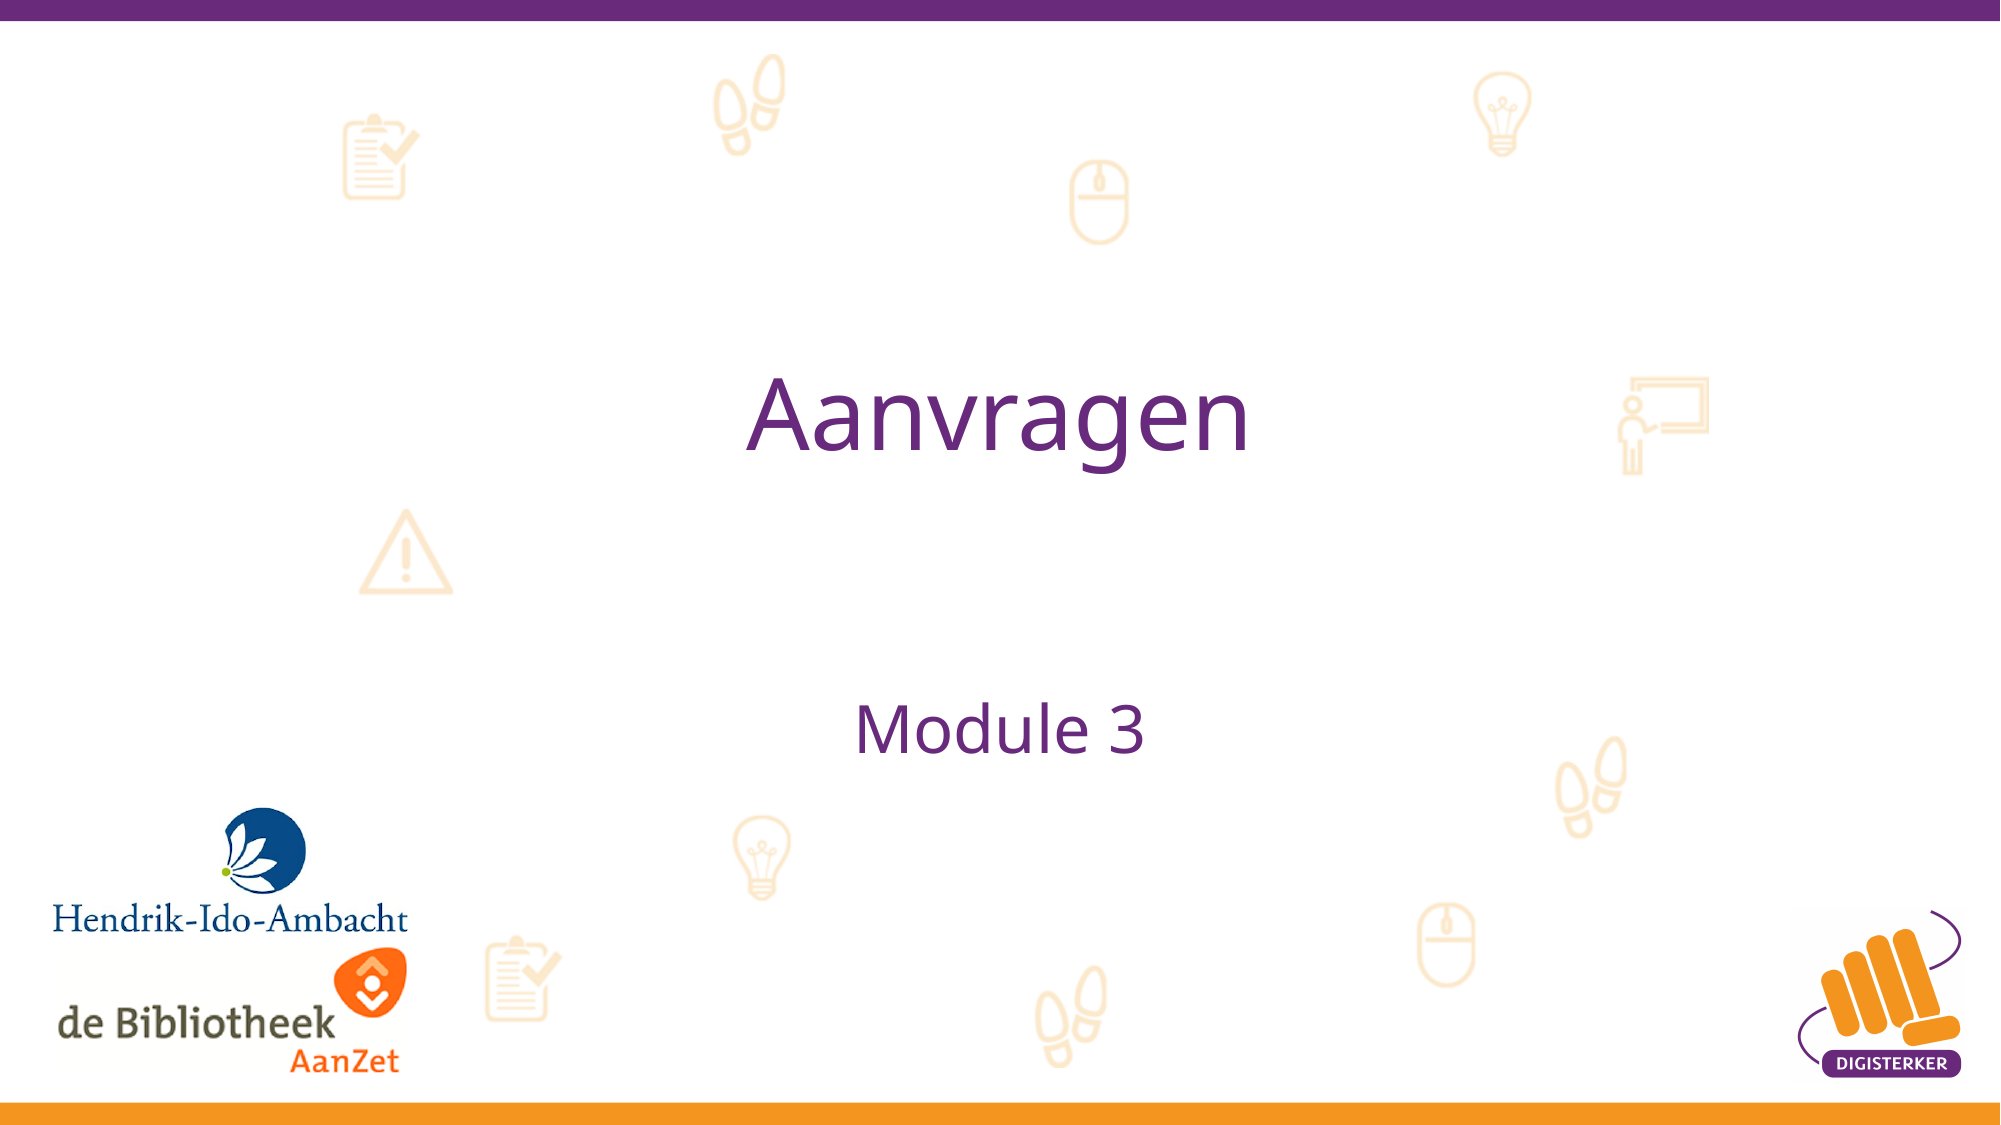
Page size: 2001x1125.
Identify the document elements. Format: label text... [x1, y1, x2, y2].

subtitle Module 3 [249, 590, 1750, 863]
picture [51, 805, 412, 1077]
title Aanvragen [249, 184, 1750, 576]
picture [1791, 906, 1967, 1083]
